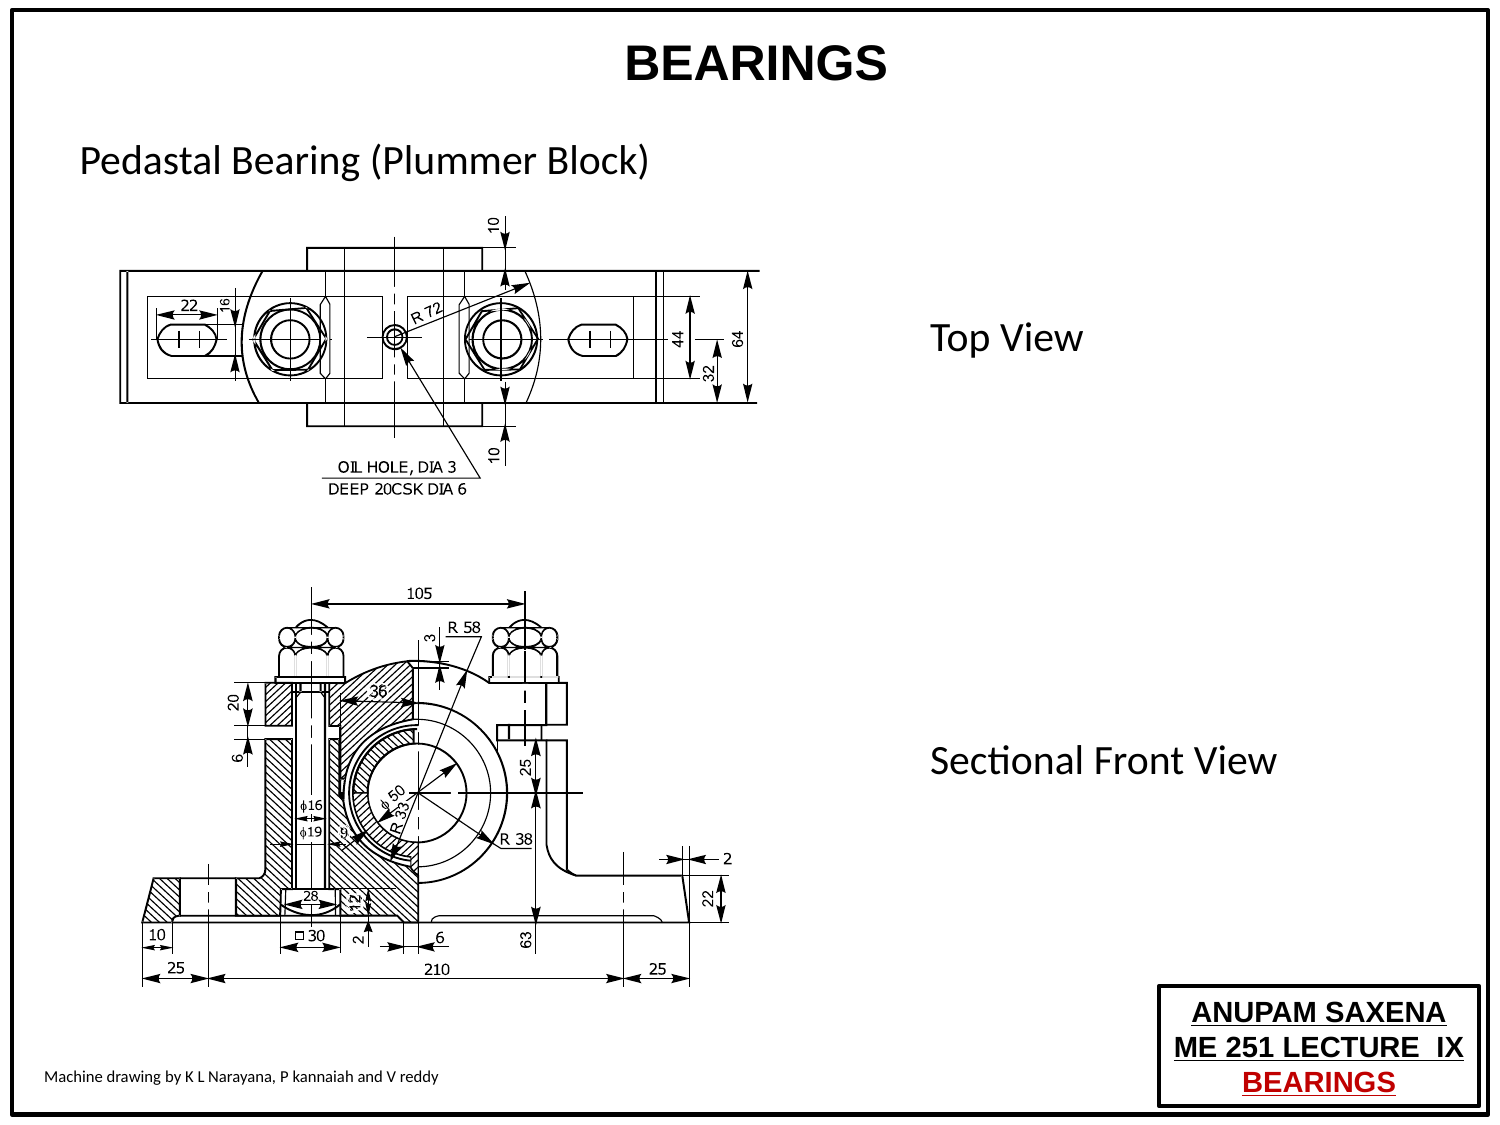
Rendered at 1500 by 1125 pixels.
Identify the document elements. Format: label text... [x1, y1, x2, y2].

text_box Top View [915, 302, 1105, 368]
picture [140, 579, 786, 994]
text_box Machine drawing by K L Narayana, P kannaiah and V reddy [29, 1058, 803, 1094]
text_box Sectional Front View [915, 725, 1329, 791]
text_box Pedastal Bearing (Plummer Block) [64, 125, 750, 191]
picture [117, 207, 763, 500]
